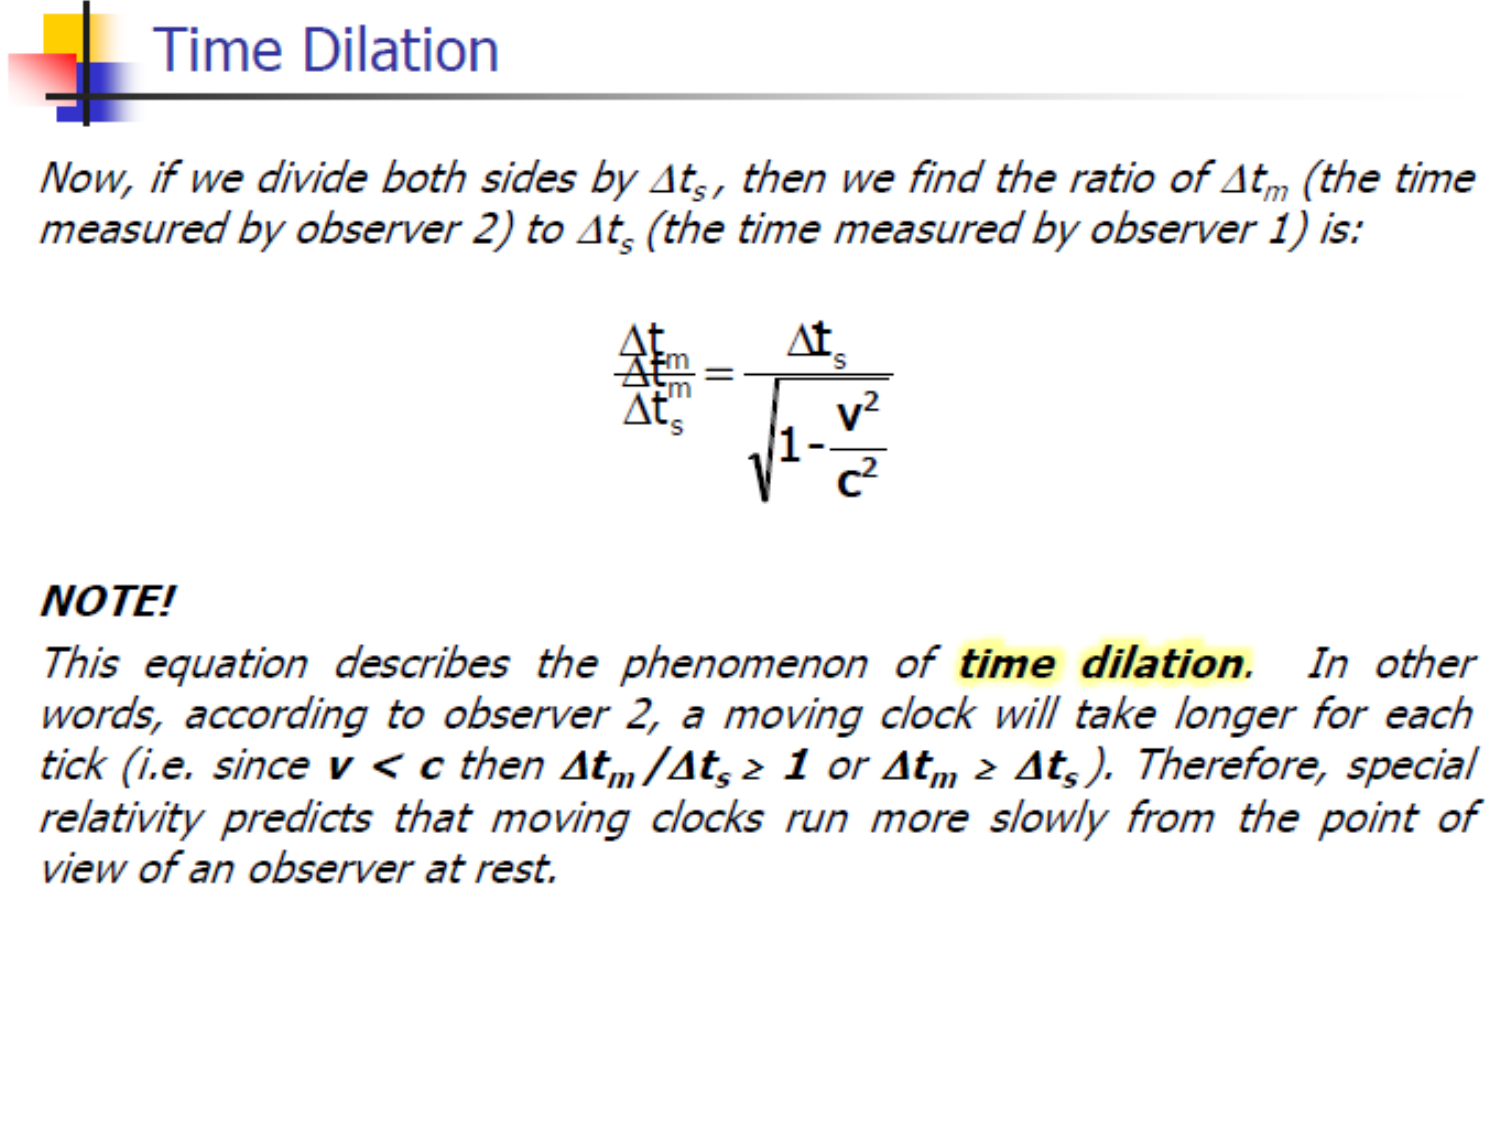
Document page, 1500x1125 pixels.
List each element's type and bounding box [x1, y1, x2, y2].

picture [0, 0, 1500, 910]
